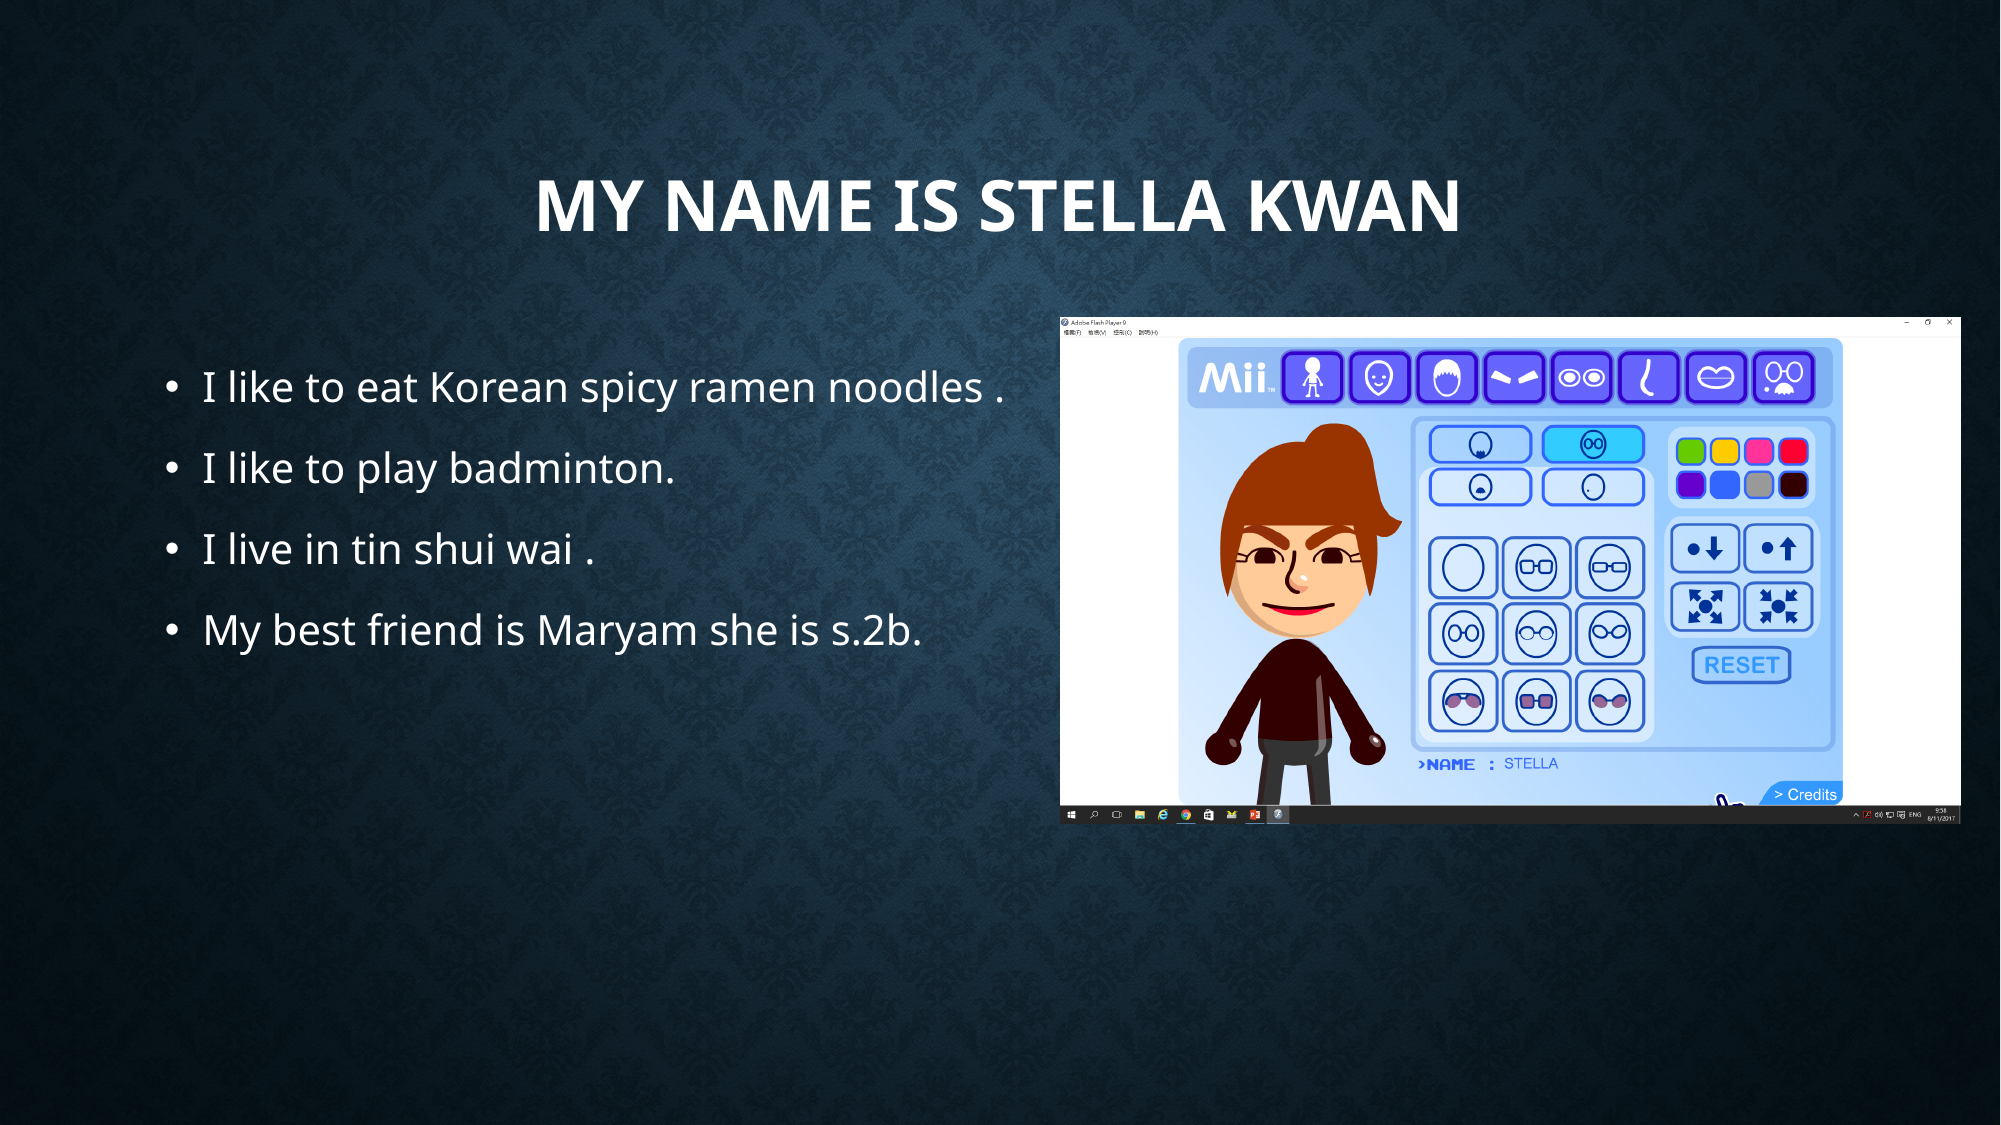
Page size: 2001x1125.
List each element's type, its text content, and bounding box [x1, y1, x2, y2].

list I like to eat Korean spicy ramen noodles . I like to play badminton. I live in tin shui wai . My best friend is Maryam she is s.2b. [149, 343, 1849, 950]
title My name is stella kwan [149, 99, 1849, 318]
picture [1060, 317, 1961, 825]
